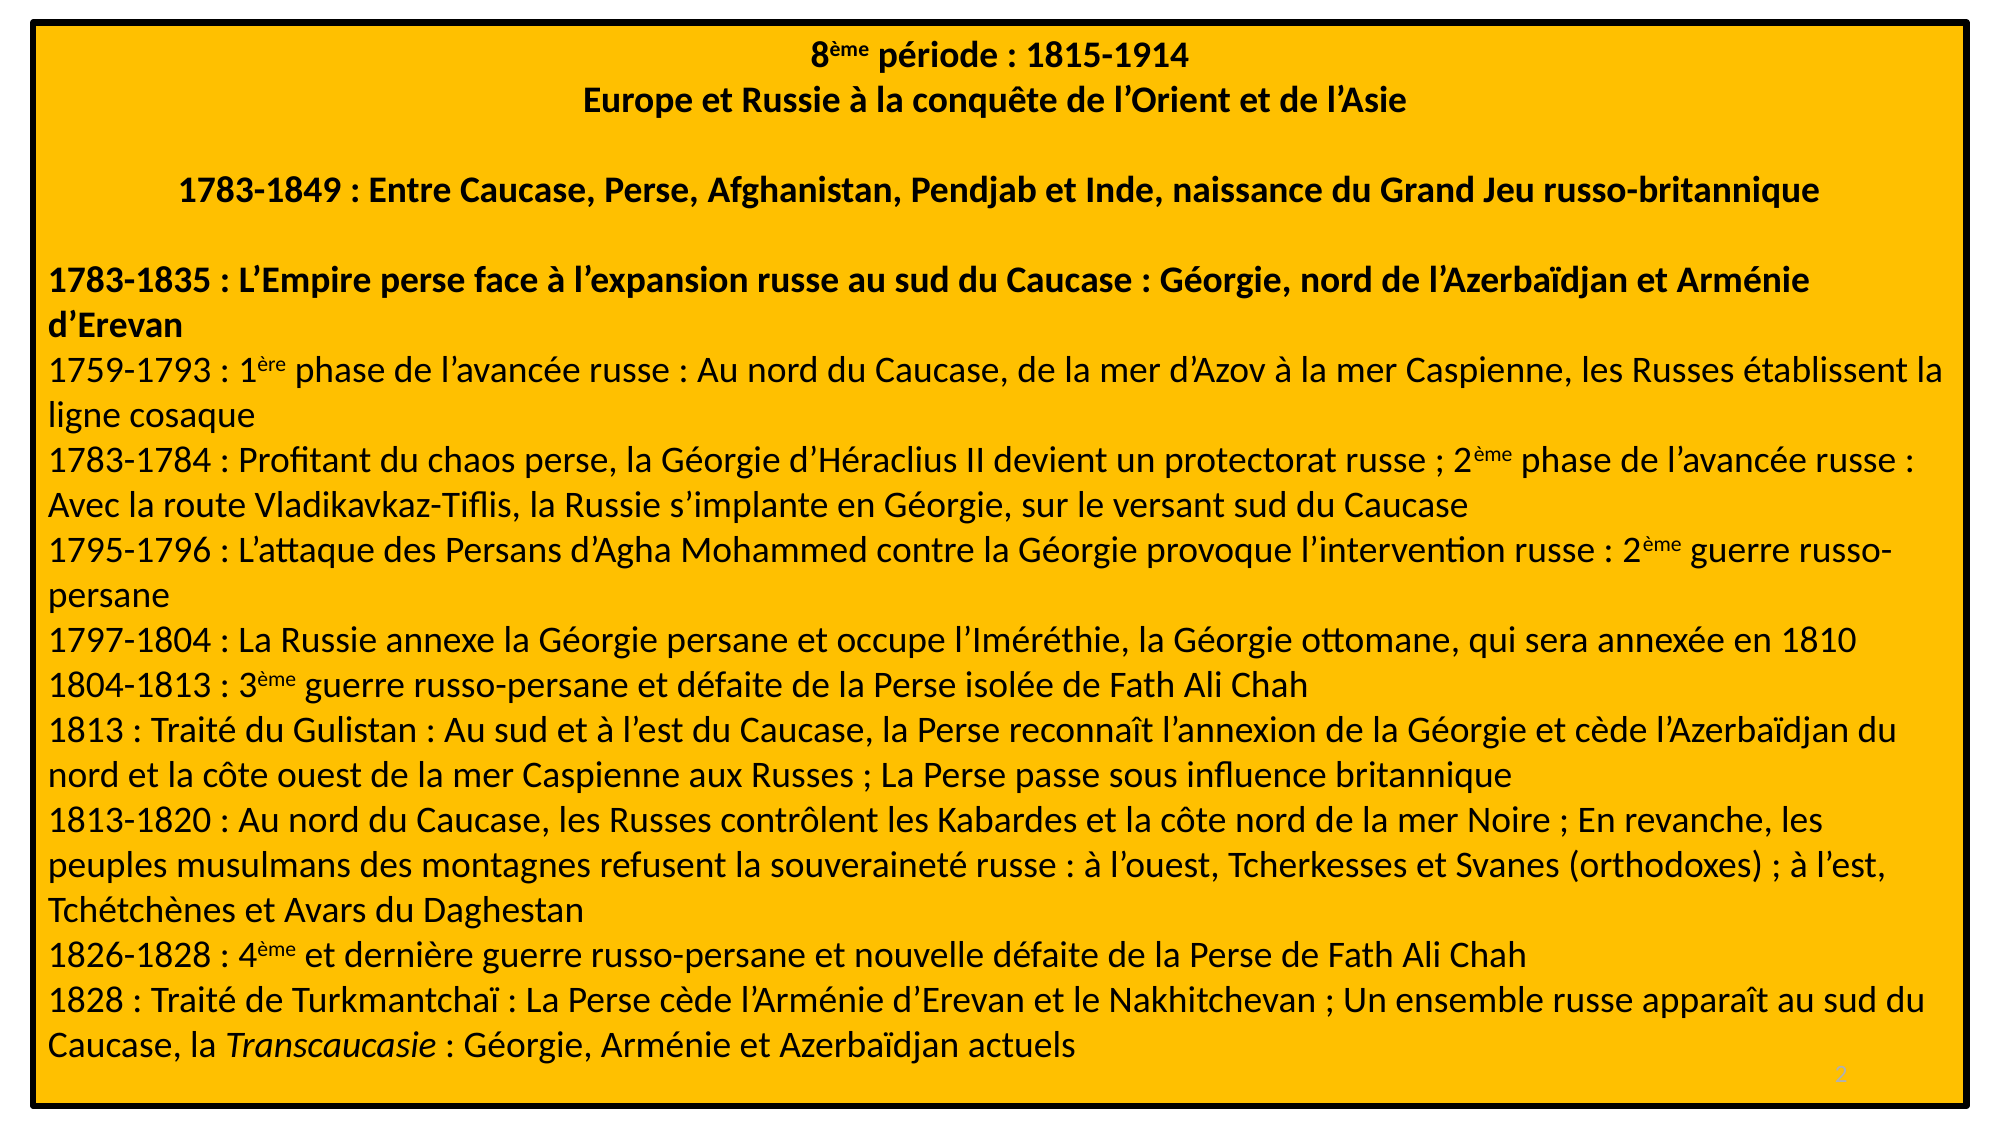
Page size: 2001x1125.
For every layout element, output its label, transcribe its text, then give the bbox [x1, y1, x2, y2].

slide_number 2 [1412, 1042, 1863, 1103]
text_box 8ème période : 1815-1914 Europe et Russie à la conquête de l’Orient et de l’Asie 1783-1849 : Entre Caucase, Perse, Afghanistan, Pendjab et Inde, naissance du Grand Jeu russo-britannique 1783-1835 : L’Empire perse face à l’expansion russe au sud du Caucase : Géorgie, nord de l’Azerbaïdjan et Arménie d’Erevan 1759-1793 : 1ère phase de l’avancée russe : Au nord du Caucase, de la mer d’Azov à la mer Caspienne, les Russes établissent la ligne cosaque 1783-1784 : Profitant du chaos perse, la Géorgie d’Héraclius II devient un protectorat russe ; 2ème phase de l’avancée russe : Avec la route Vladikavkaz-Tiflis, la Russie s’implante en Géorgie, sur le versant sud du Caucase 1795-1796 : L’attaque des Persans d’Agha Mohammed contre la Géorgie provoque l’intervention russe : 2ème guerre russo-persane 1797-1804 : La Russie annexe la Géorgie persane et occupe l’Iméréthie, la Géorgie ottomane, qui sera annexée en 1810 1804-1813 : 3ème guerre russo-persane et défaite de la Perse isolée de Fath Ali Chah 1813 : Traité du Gulistan : Au sud et à l’est du Caucase, la Perse reconnaît l’annexion de la Géorgie et cède l’Azerbaïdjan du nord et la côte ouest de la mer Caspienne aux Russes ; La Perse passe sous influence britannique 1813-1820 : Au nord du Caucase, les Russes contrôlent les Kabardes et la côte nord de la mer Noire ; En revanche, les peuples musulmans des montagnes refusent la souveraineté russe : à l’ouest, Tcherkesses et Svanes (orthodoxes) ; à l’est, Tchétchènes et Avars du Daghestan 1826-1828 : 4ème et dernière guerre russo-persane et nouvelle défaite de la Perse de Fath Ali Chah 1828 : Traité de Turkmantchaï : La Perse cède l’Arménie d’Erevan et le Nakhitchevan ; Un ensemble russe apparaît au sud du Caucase, la Transcaucasie : Géorgie, Arménie et Azerbaïdjan actuels [33, 22, 1967, 1106]
